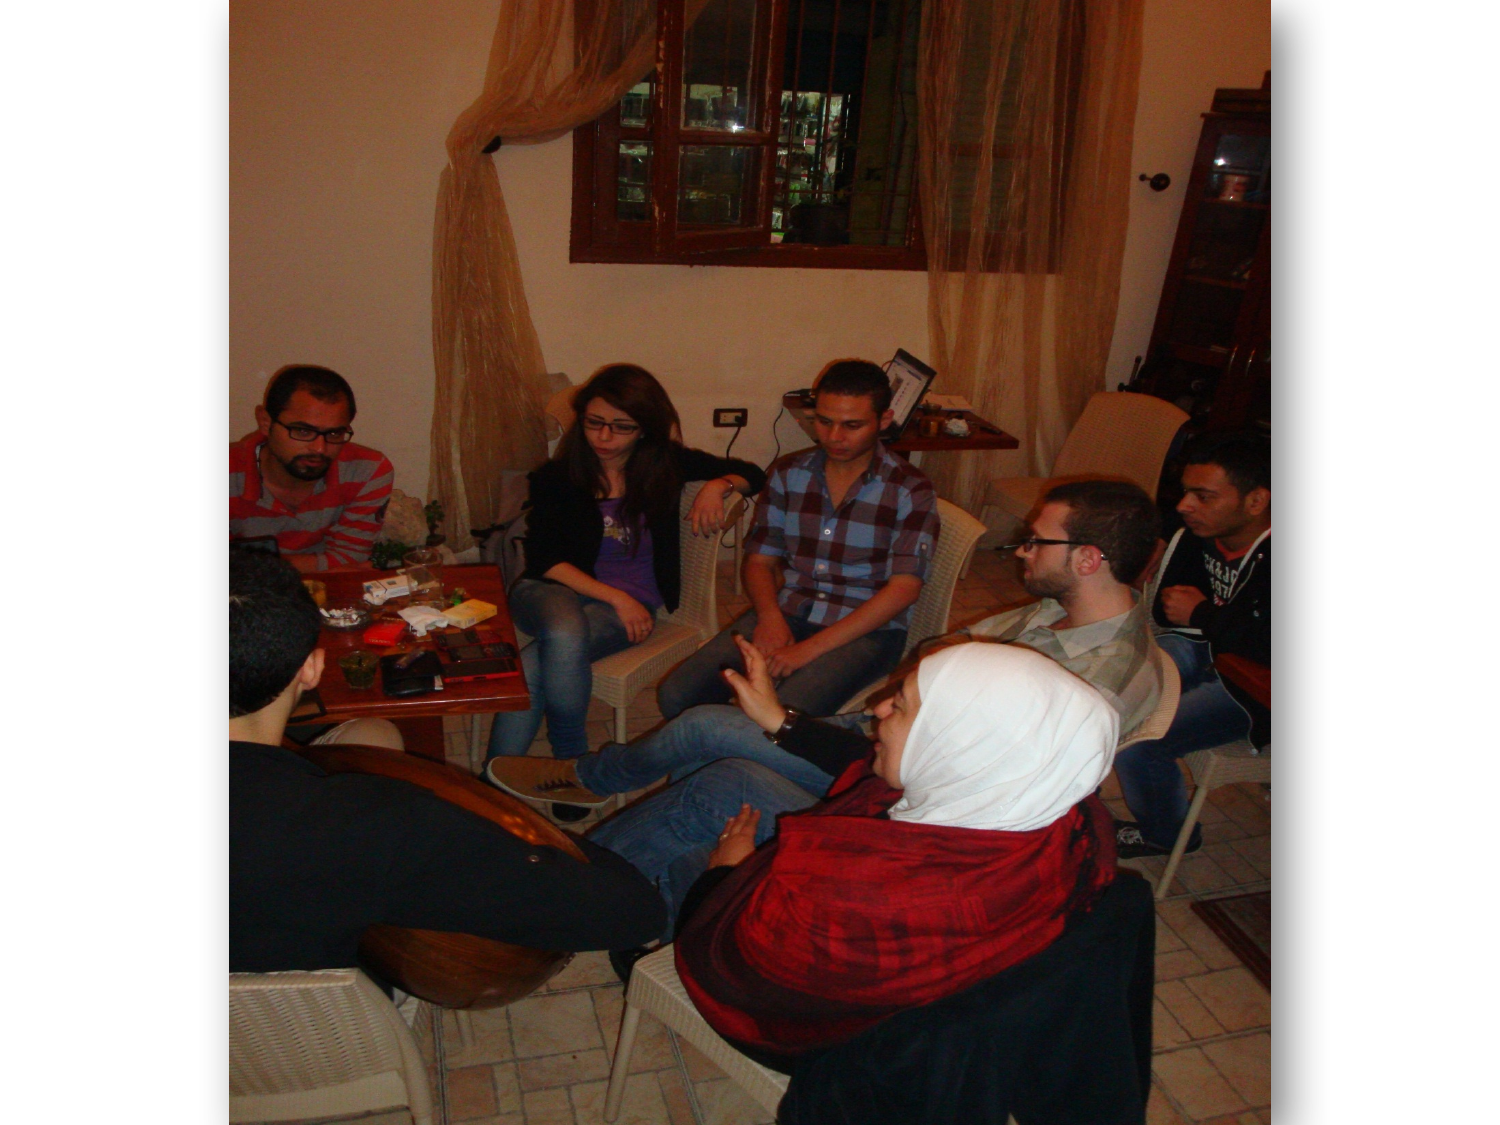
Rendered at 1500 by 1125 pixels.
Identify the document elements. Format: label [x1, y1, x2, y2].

picture [229, 0, 1271, 1125]
